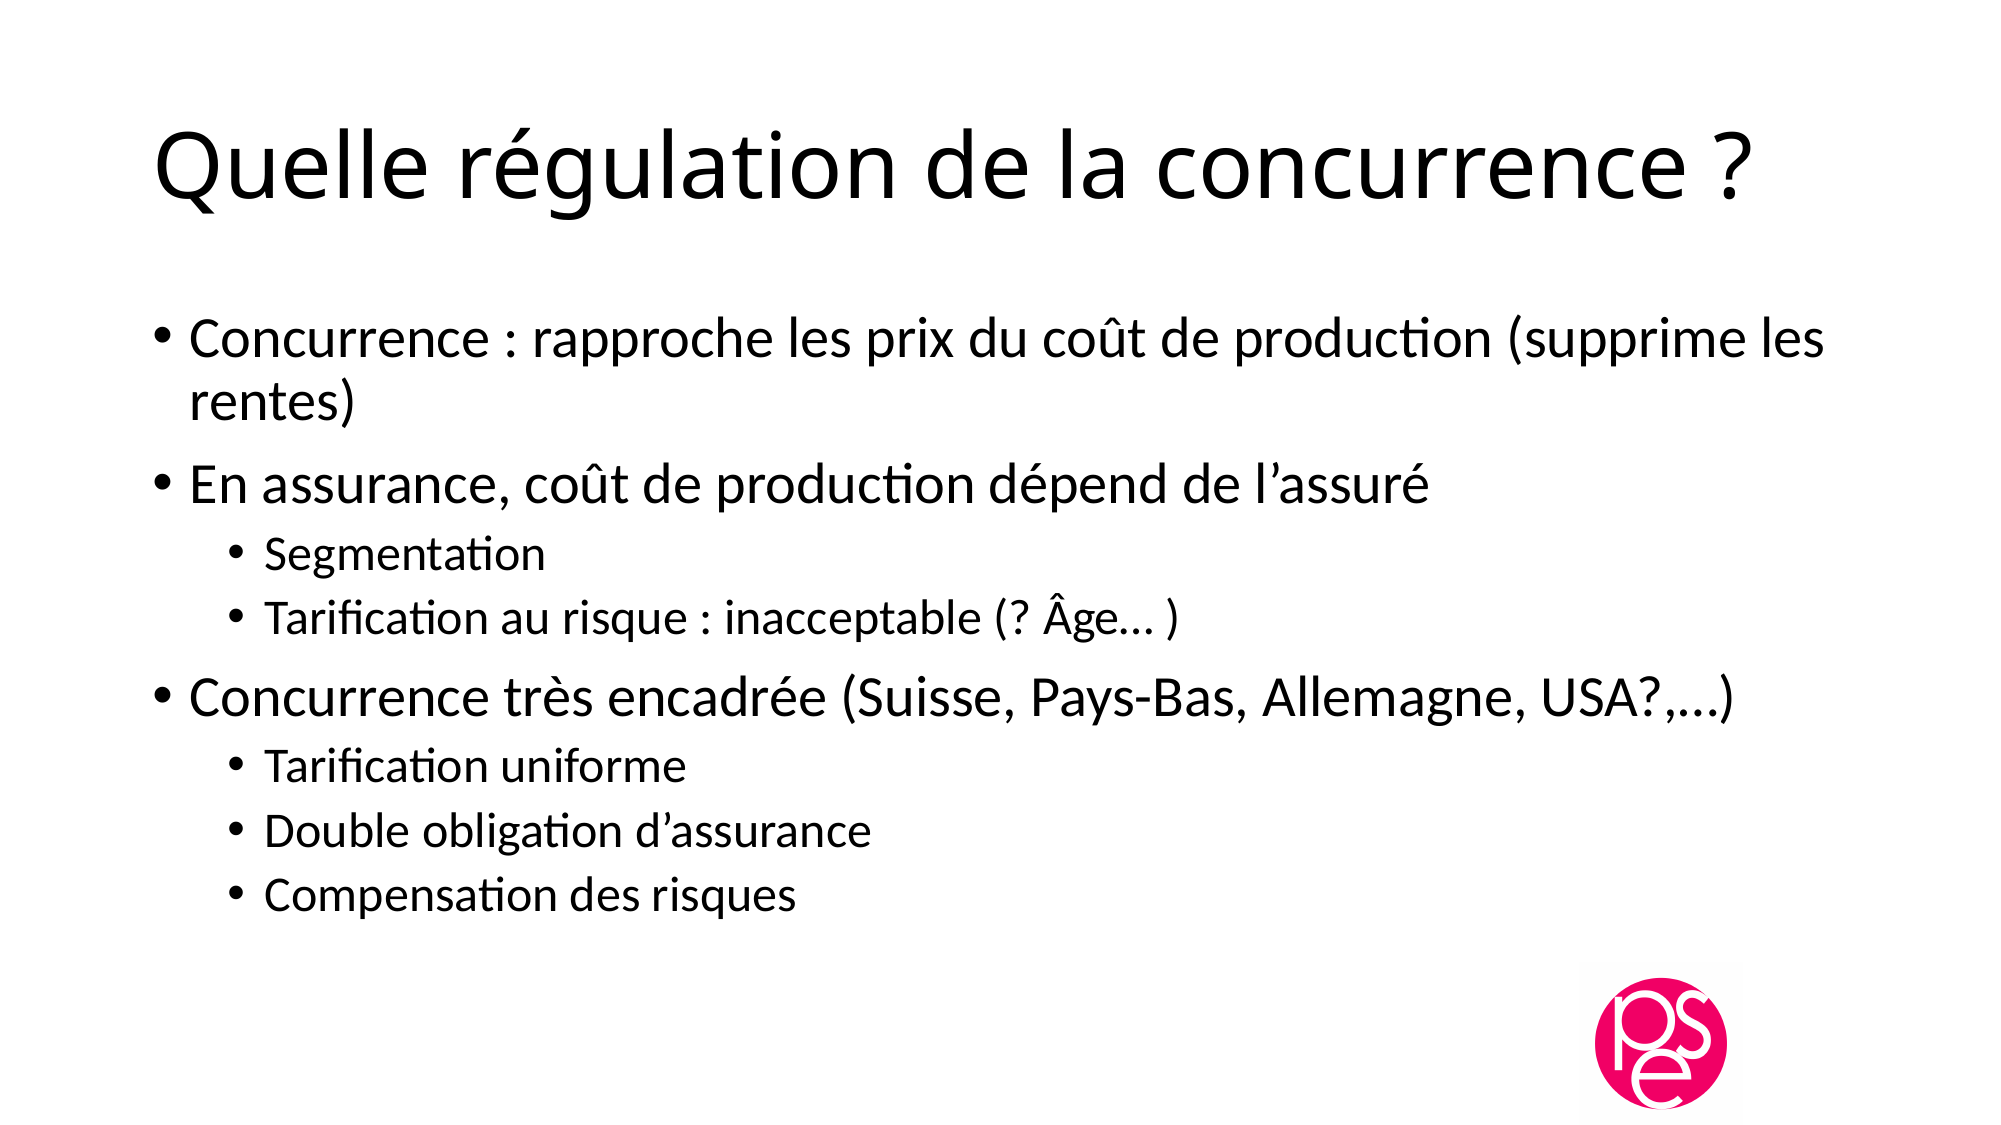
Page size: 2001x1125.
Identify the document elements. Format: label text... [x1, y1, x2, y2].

title Quelle régulation de la concurrence ? [137, 59, 1863, 278]
list Concurrence : rapproche les prix du coût de production (supprime les rentes) En assurance, coût de production dépend de l’assuré Segmentation Tarification au risque : inacceptable (? Âge… ) Concurrence très encadrée (Suisse, Pays-Bas, Allemagne, USA?,…) Tarification uniforme Double obligation d’assurance Compensation des risques [137, 299, 1863, 1014]
picture [1579, 1014, 1743, 1125]
